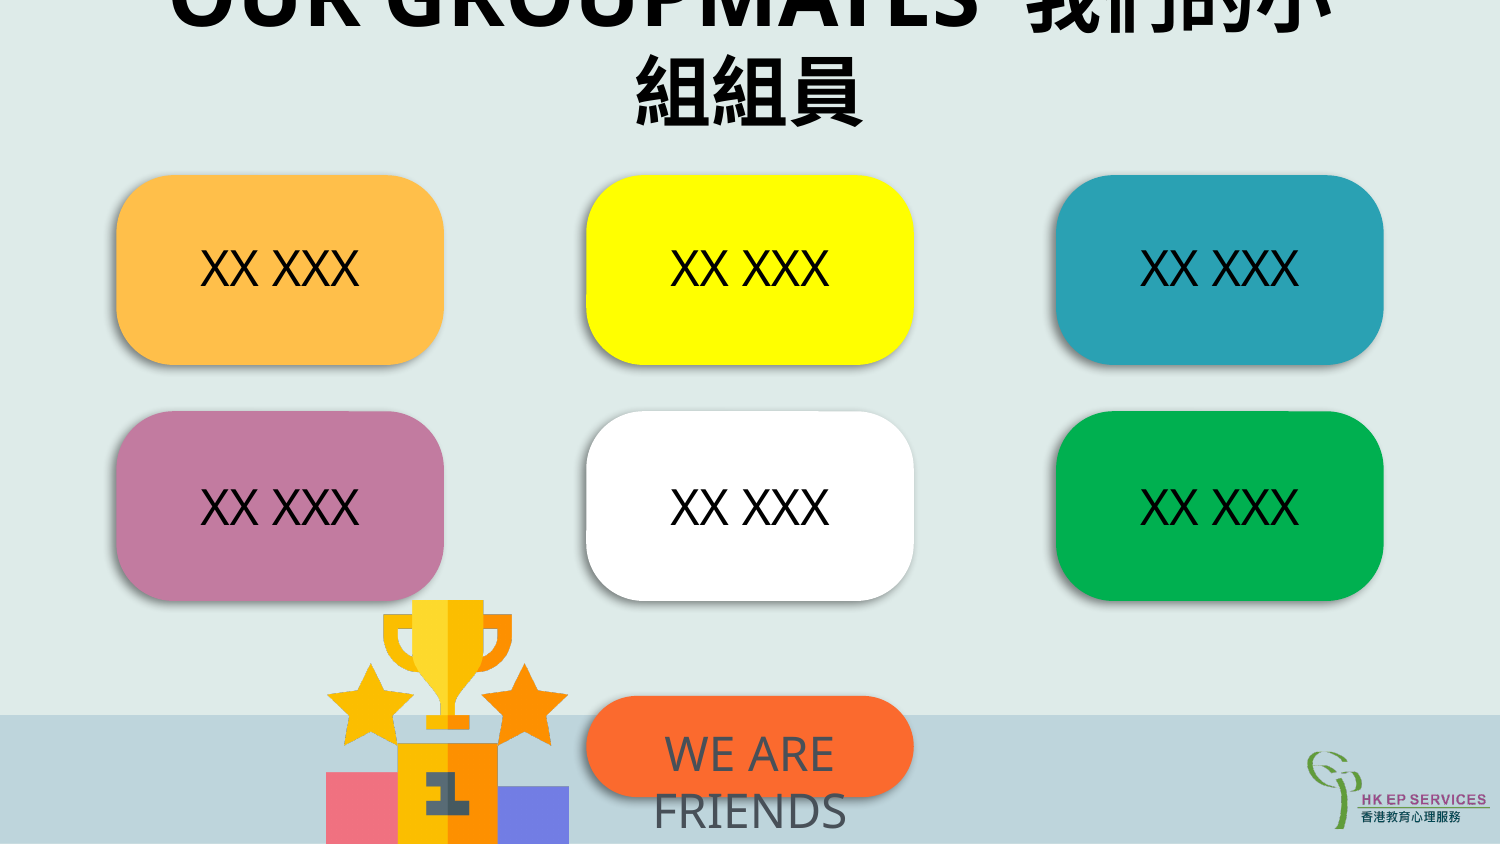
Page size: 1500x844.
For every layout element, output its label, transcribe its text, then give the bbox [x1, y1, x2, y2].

text_box XX XXX [129, 223, 431, 321]
text_box [586, 411, 914, 601]
text_box WE ARE FRIENDS [586, 708, 914, 806]
text_box [586, 175, 914, 365]
picture [1304, 745, 1490, 830]
text_box XX XXX [599, 462, 901, 560]
text_box [1056, 411, 1384, 601]
text_box XX XXX [1069, 462, 1371, 560]
text_box XX XXX [599, 223, 901, 321]
text_box XX XXX [129, 462, 431, 560]
text_box OUR GROUPMATES 我們的小組組員 [129, 7, 1371, 152]
text_box [1056, 175, 1384, 365]
picture [325, 600, 570, 844]
text_box [604, 695, 896, 708]
text_box [116, 411, 444, 601]
text_box [116, 175, 444, 365]
text_box XX XXX [1069, 223, 1371, 321]
